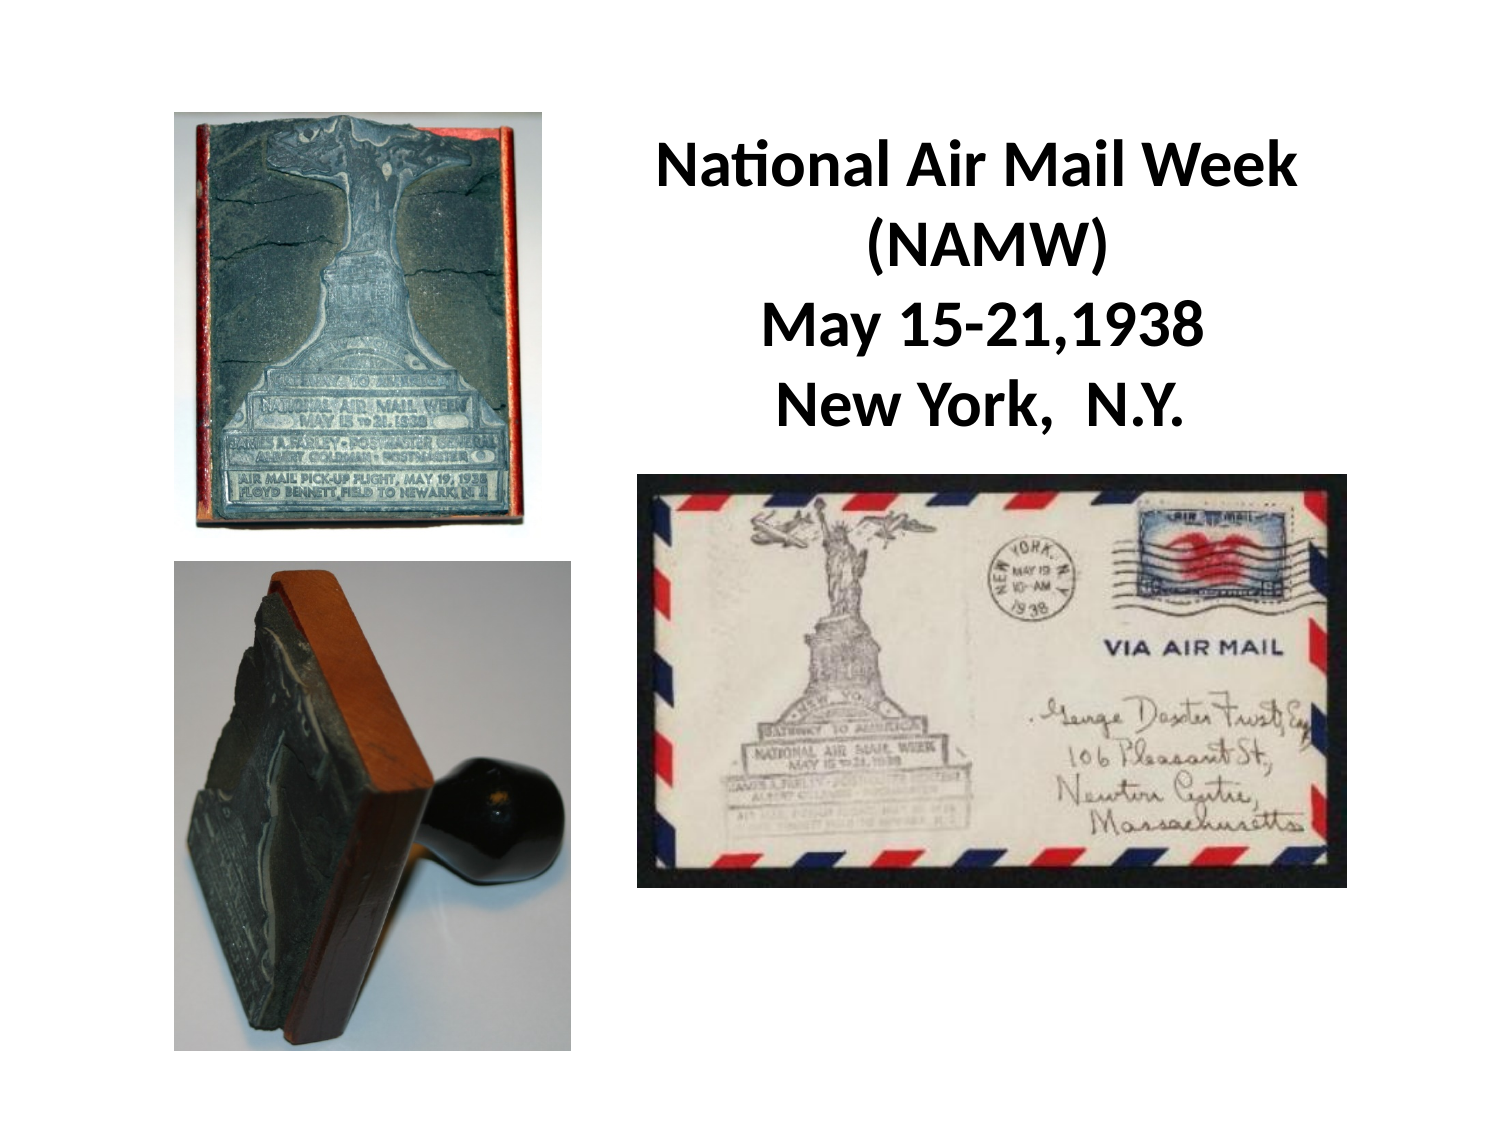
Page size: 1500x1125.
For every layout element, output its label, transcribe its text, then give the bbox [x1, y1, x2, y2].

picture [174, 112, 542, 538]
picture [174, 561, 571, 1052]
picture [637, 474, 1347, 888]
text_box National Air Mail Week (NAMW) May 15-21,1938 New York, N.Y. [641, 112, 1330, 447]
